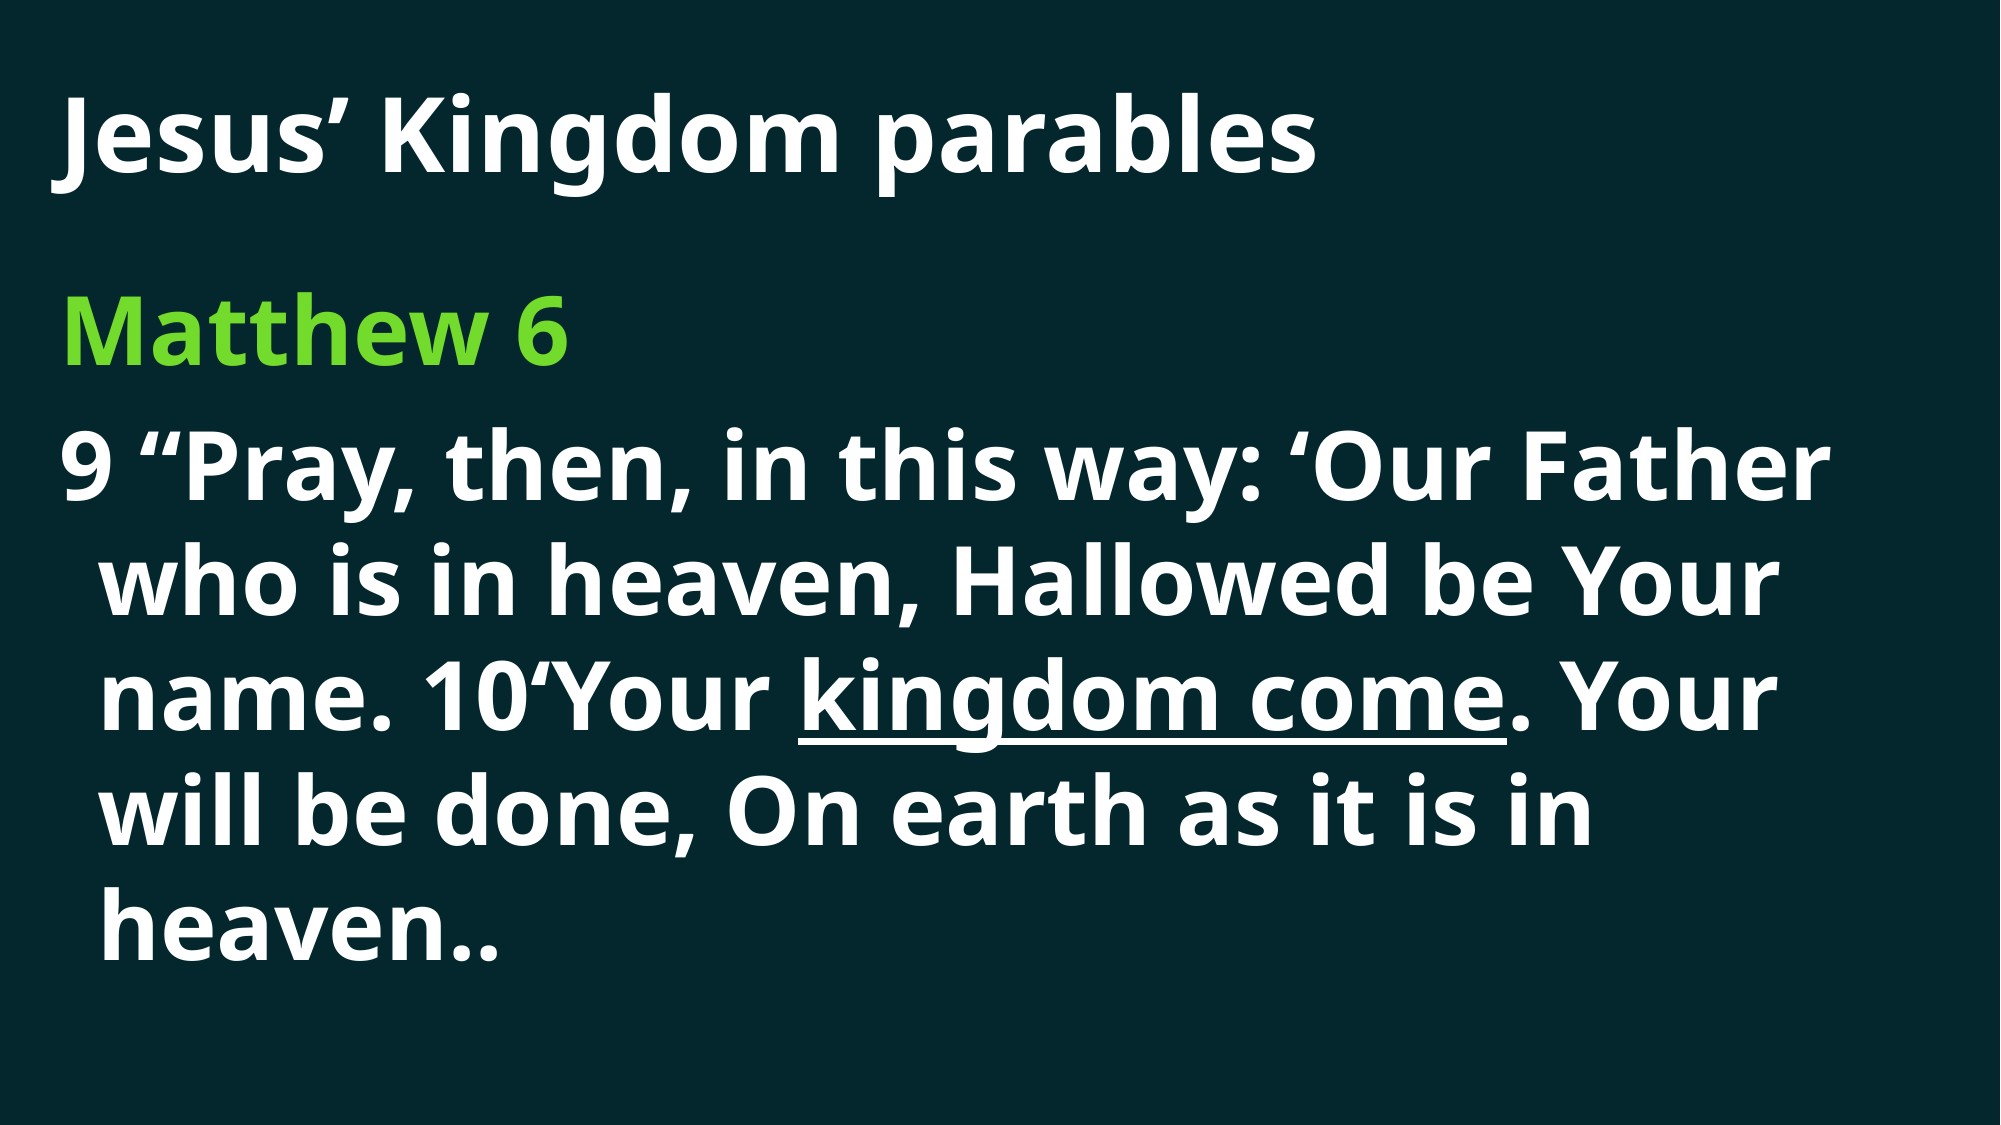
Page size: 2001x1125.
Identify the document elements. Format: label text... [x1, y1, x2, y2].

title Jesus’ Kingdom parables [44, 22, 1933, 240]
list Matthew 6 9 “Pray, then, in this way: ‘Our Father who is in heaven, Hallowed be Your name. 10‘Your kingdom come. Your will be done, On earth as it is in heaven.. [44, 261, 1933, 1074]
